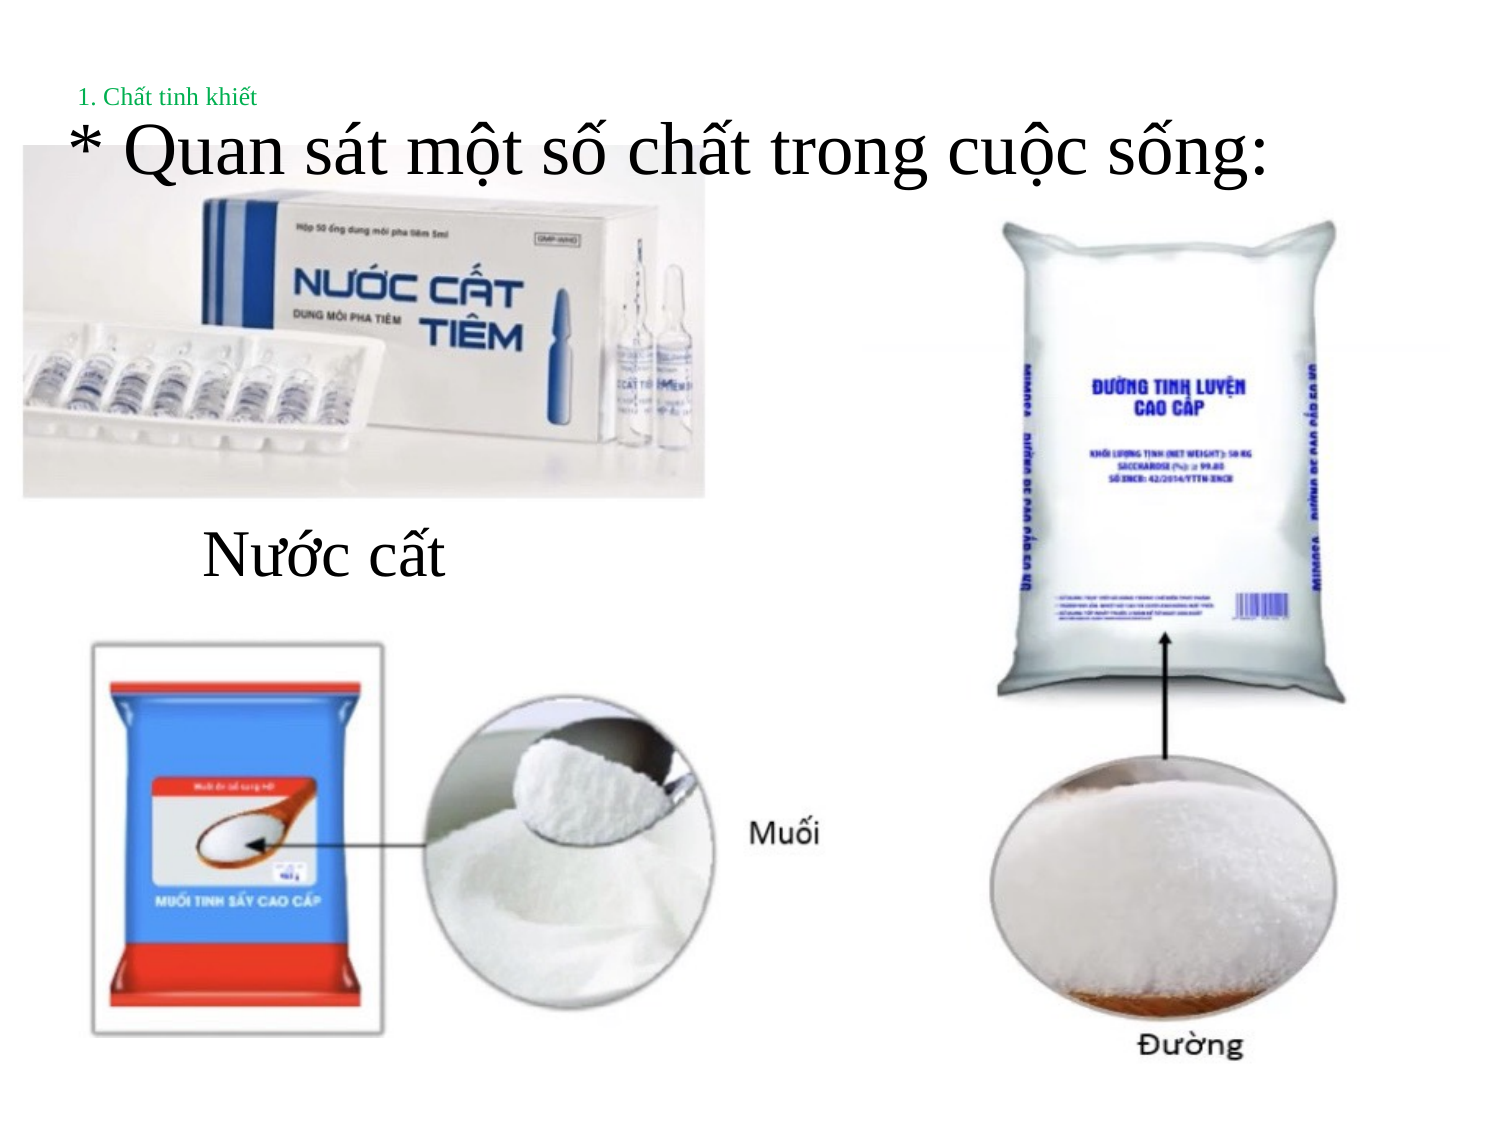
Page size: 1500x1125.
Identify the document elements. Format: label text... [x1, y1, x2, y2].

title 1. Chất tinh khiết [62, 71, 1350, 92]
text_box * Quan sát một số chất trong cuộc sống: [52, 92, 1366, 198]
picture [16, 145, 710, 503]
text_box Nước cất [187, 512, 488, 597]
picture [55, 198, 1451, 1076]
